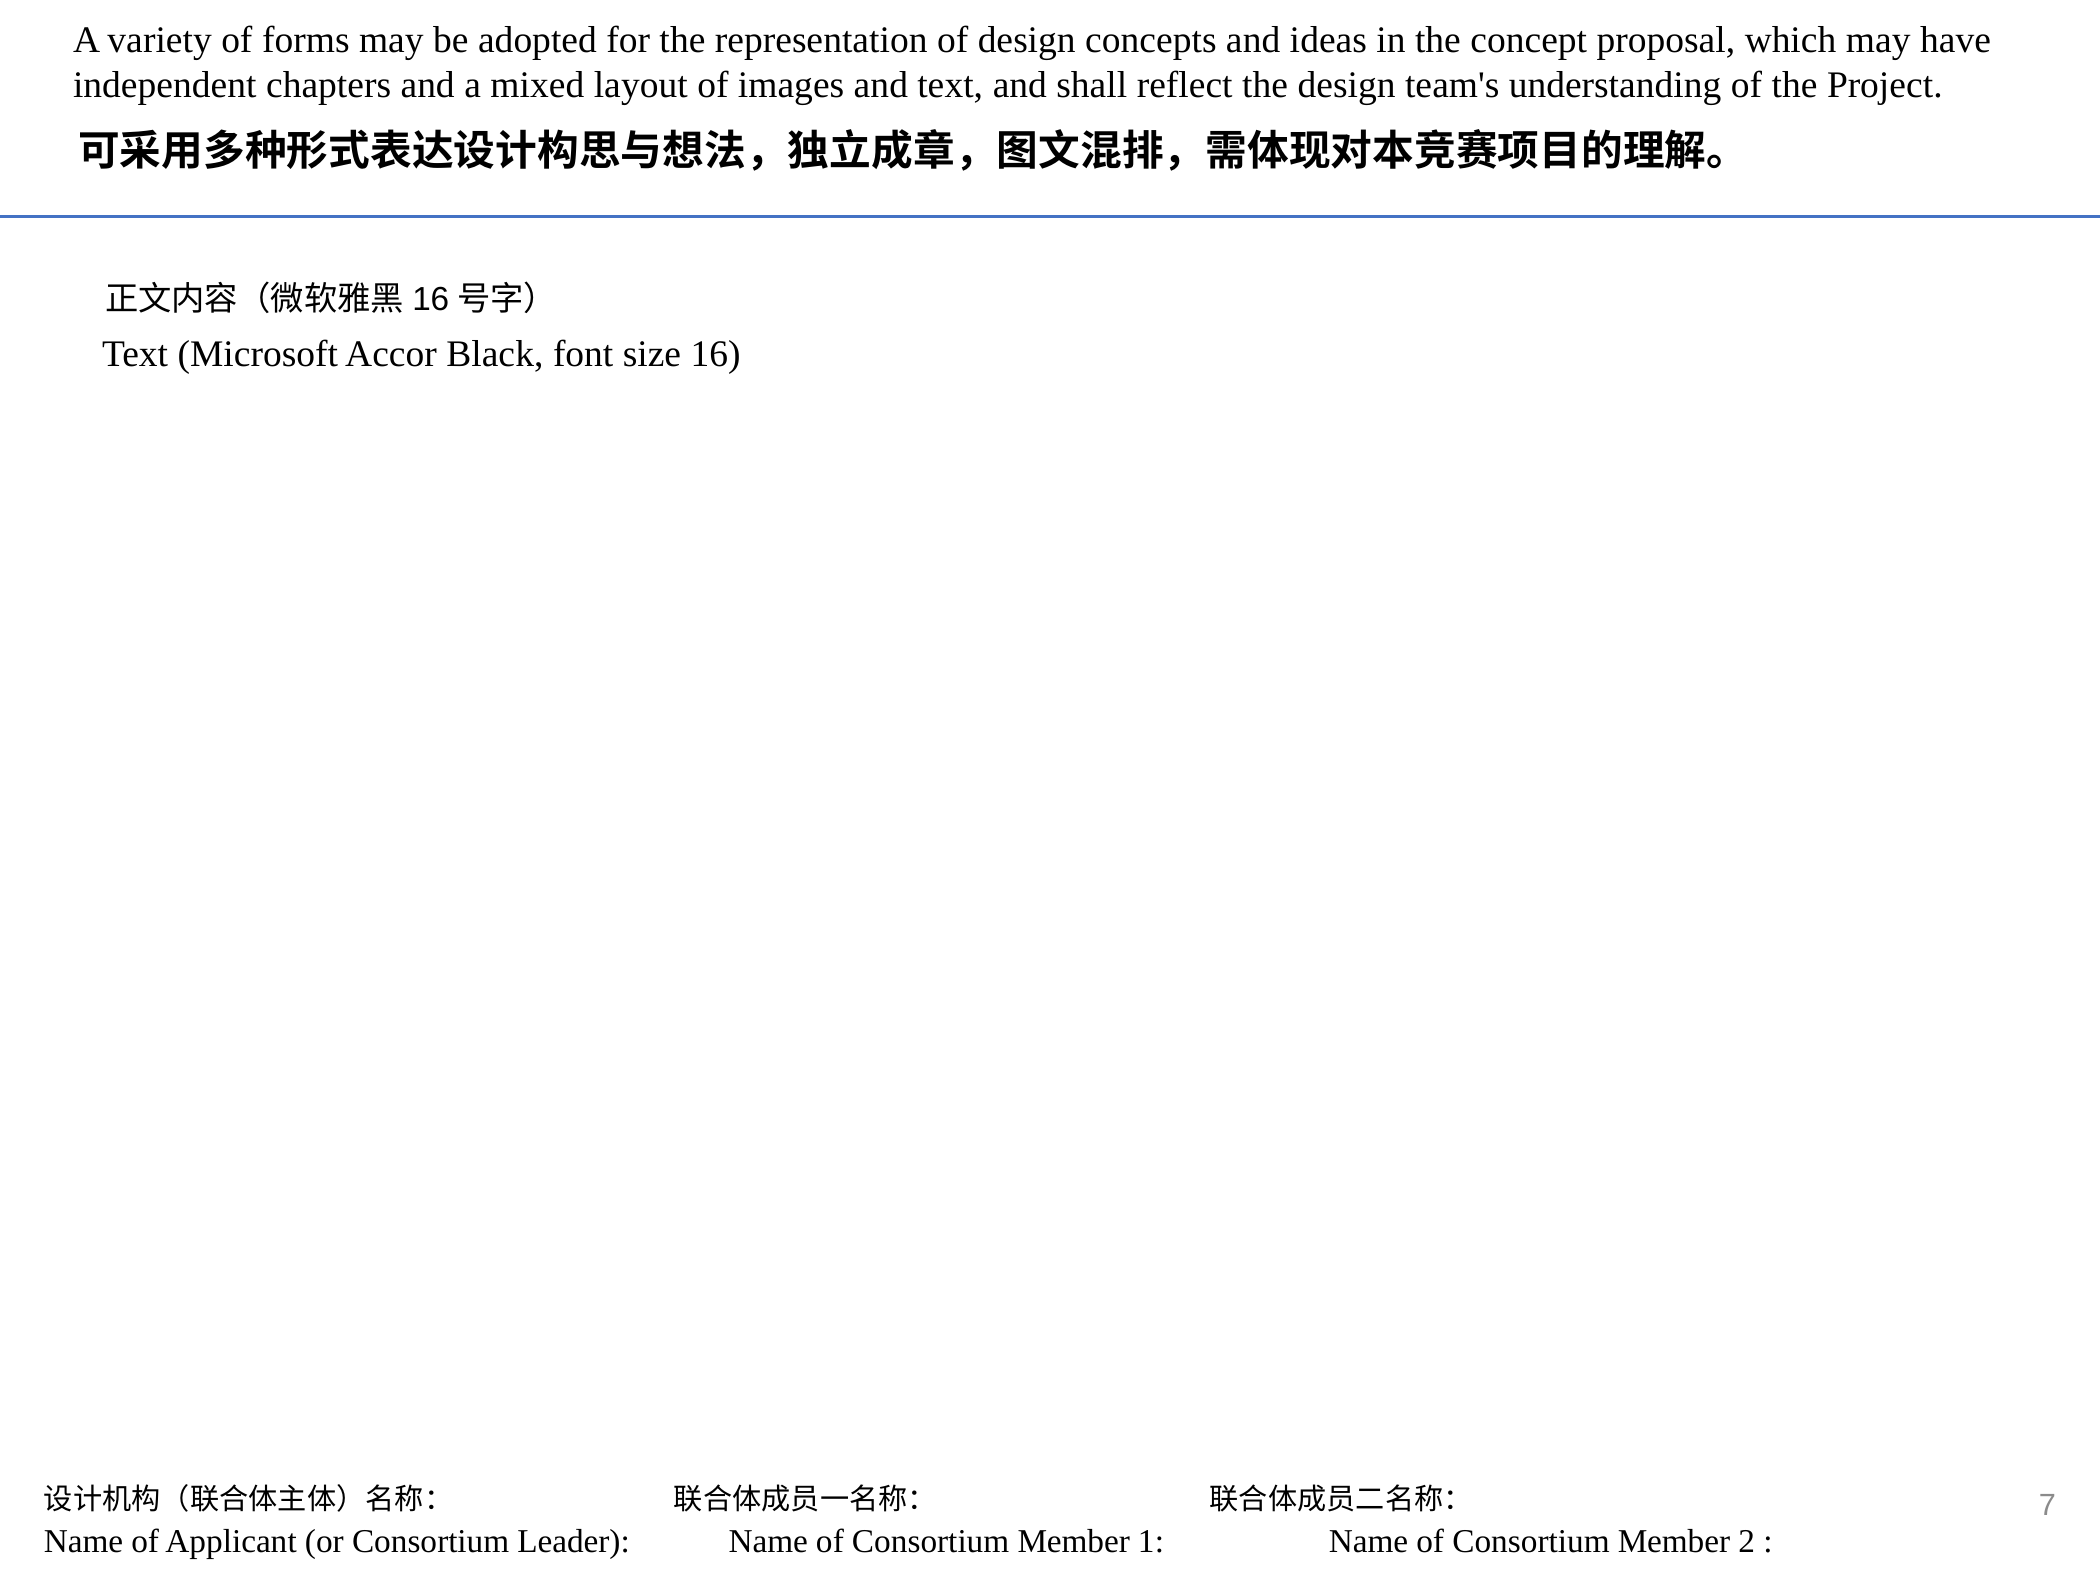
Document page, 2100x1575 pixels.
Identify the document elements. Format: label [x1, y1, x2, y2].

text_box [29, 7, 2100, 1568]
